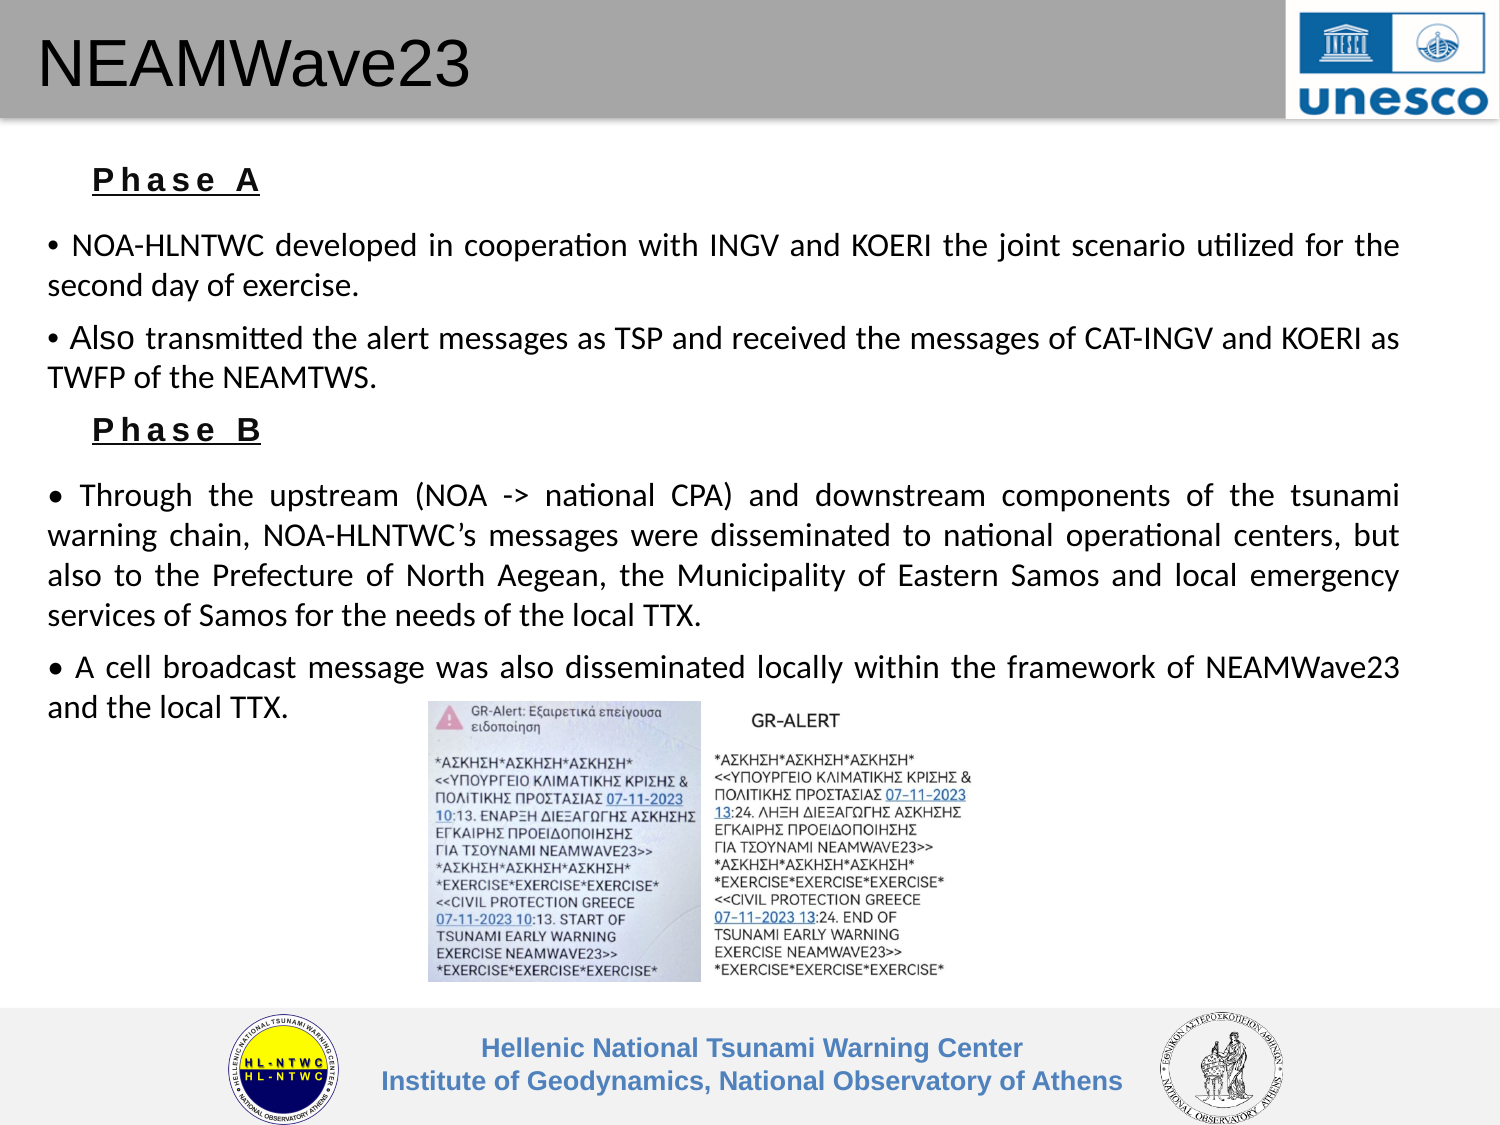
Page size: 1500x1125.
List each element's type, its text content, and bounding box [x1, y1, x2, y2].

picture [1160, 1012, 1283, 1124]
text_box NEAMWave23 [29, 12, 480, 108]
picture [708, 704, 981, 993]
picture [428, 700, 701, 982]
text_box [0, 0, 1282, 118]
picture [1285, 0, 1500, 119]
text_box Phase A • NOA-HLNTWC developed in cooperation with INGV and KOERI the joint scenario utilized for the second day of exercise. • Also transmitted the alert messages as TSP and received the messages of CAT-INGV and KOERI as TWFP of the NEAMTWS. Phase B • Through the upstream (NOA -> national CPA) and downstream components of the tsunami warning chain, NOA-HLNTWC’s messages were disseminated to national operational centers, but also to the Prefecture of North Aegean, the Municipality of Eastern Samos and local emergency services of Samos for the needs of the local TTX. • A cell broadcast message was also disseminated locally within the framework of NEAMWave23 and the local TTX. [47, 158, 1405, 741]
picture [228, 1014, 339, 1125]
